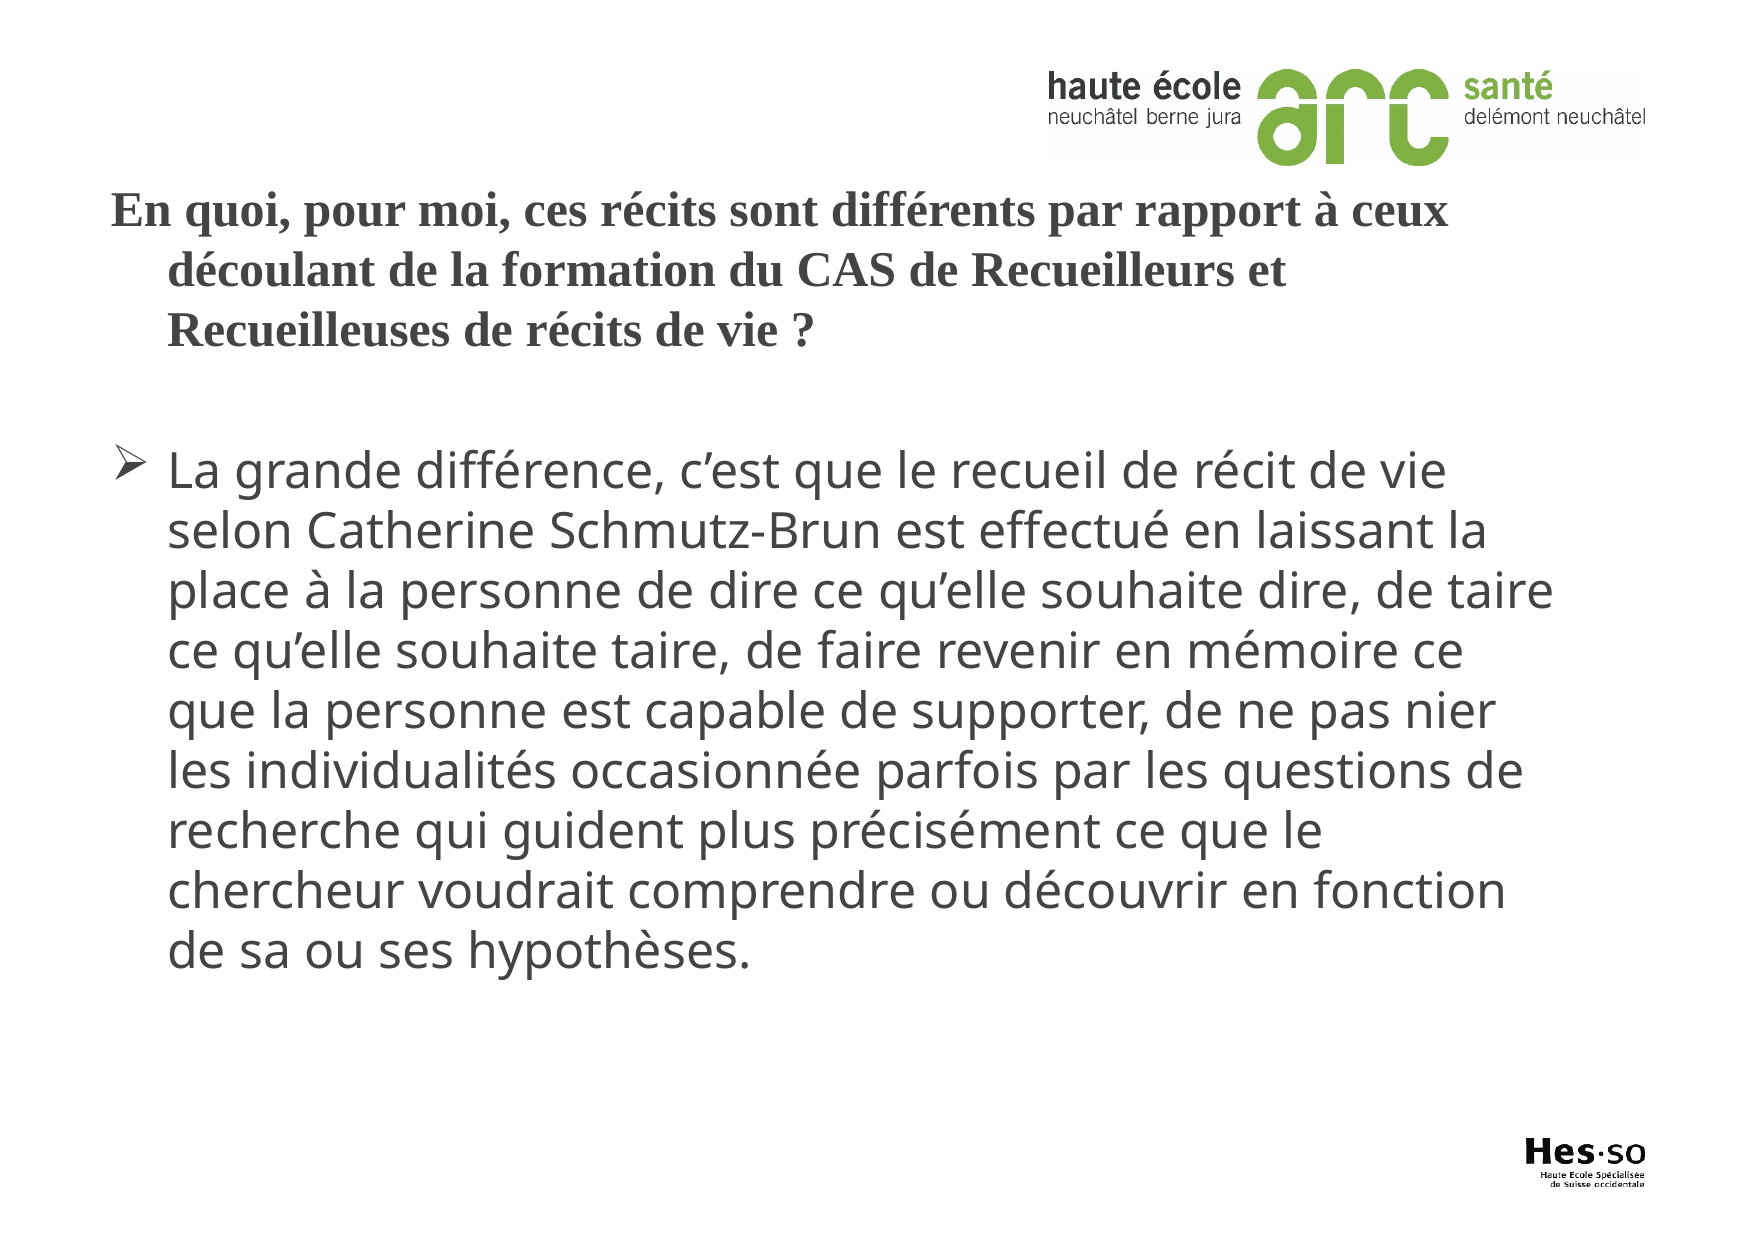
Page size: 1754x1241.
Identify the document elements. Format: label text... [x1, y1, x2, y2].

picture [1048, 69, 1645, 166]
picture [1526, 1138, 1645, 1187]
list La grande différence, c’est que le recueil de récit de vie selon Catherine Schmutz-Brun est effectué en laissant la place à la personne de dire ce qu’elle souhaite dire, de taire ce qu’elle souhaite taire, de faire revenir en mémoire ce que la personne est capable de supporter, de ne pas nier les individualités occasionnée parfois par les questions de recherche qui guident plus précisément ce que le chercheur voudrait comprendre ou découvrir en fonction de sa ou ses hypothèses. [96, 431, 1574, 1115]
list En quoi, pour moi, ces récits sont différents par rapport à ceux découlant de la formation du CAS de Recueilleurs et Recueilleuses de récits de vie ? [96, 171, 1574, 431]
